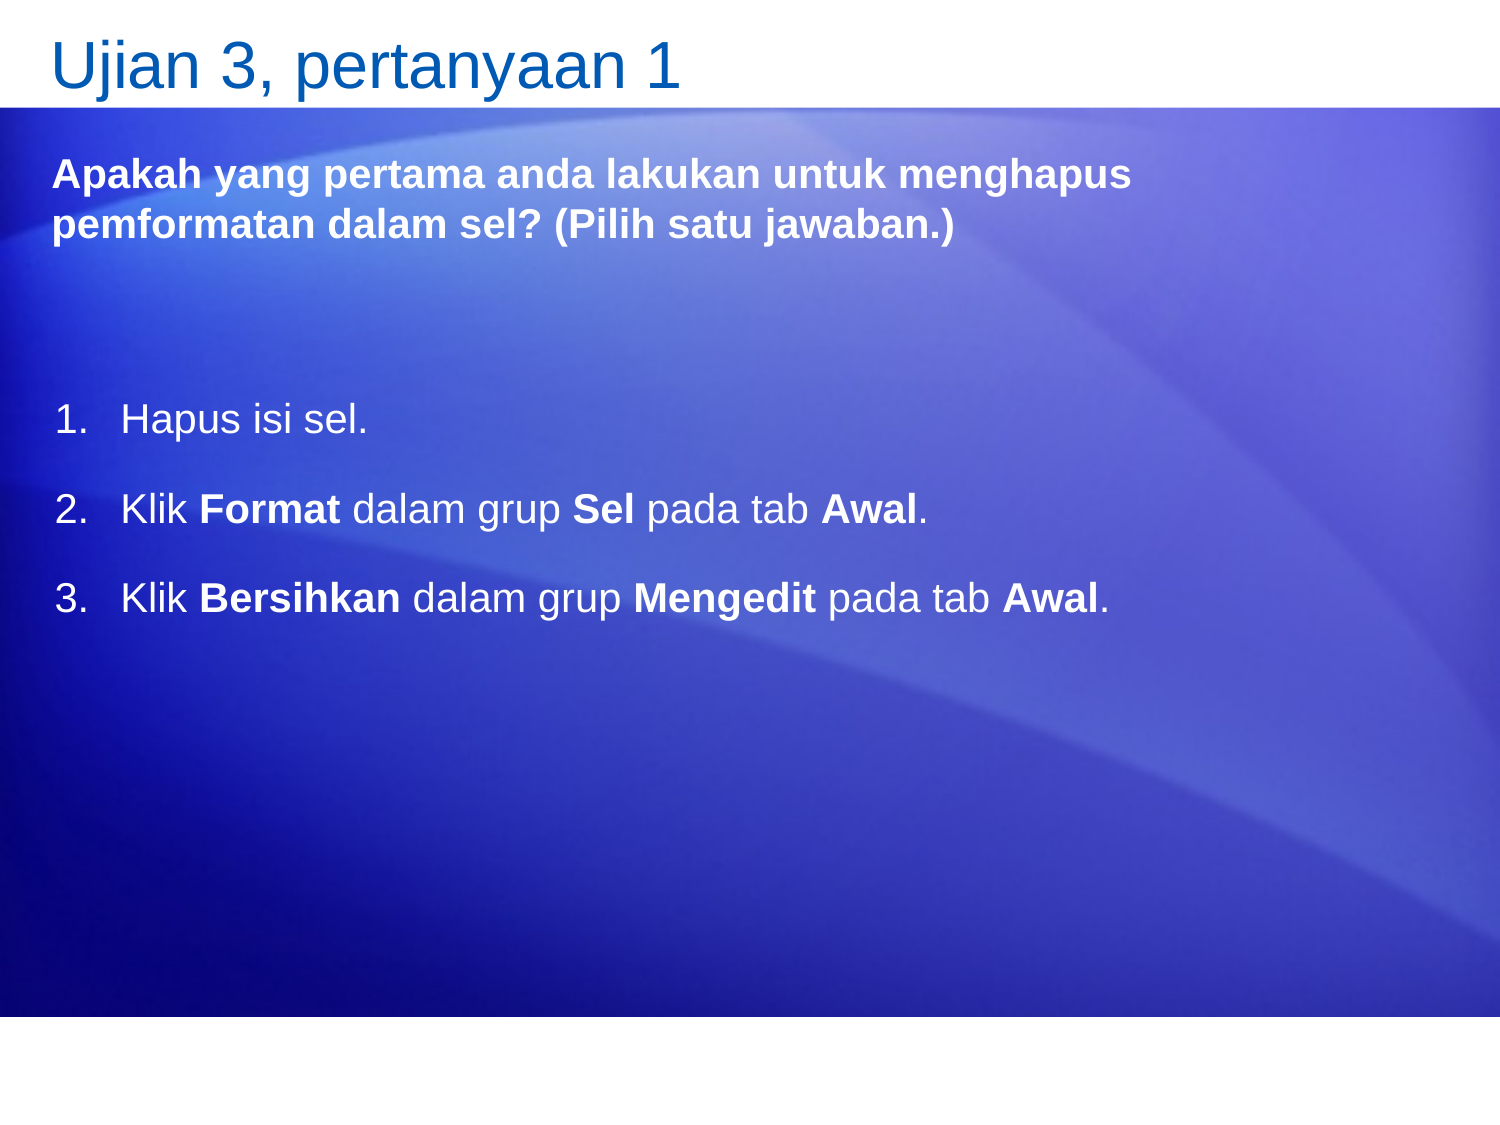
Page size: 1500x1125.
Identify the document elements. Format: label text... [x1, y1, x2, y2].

picture [0, 108, 1500, 1017]
text_box Hapus isi sel. Klik Format dalam grup Sel pada tab Awal. Klik Bersihkan dalam grup Mengedit pada tab Awal. [39, 384, 1291, 894]
title Ujian 3, pertanyaan 1 [34, 11, 1386, 113]
list Apakah yang pertama anda lakukan untuk menghapus pemformatan dalam sel? (Pilih satu jawaban.) [36, 139, 1298, 335]
